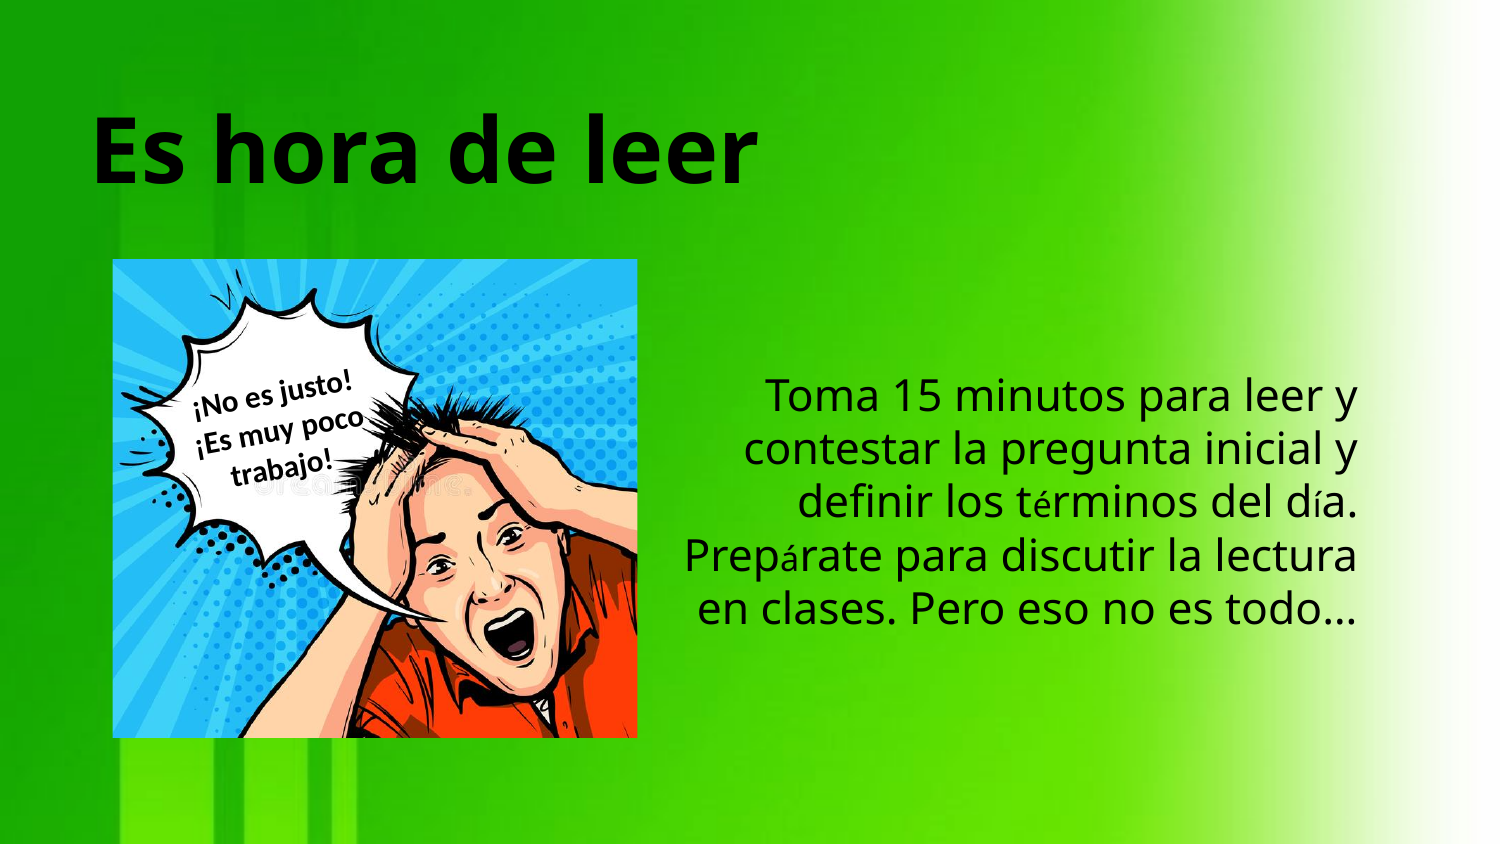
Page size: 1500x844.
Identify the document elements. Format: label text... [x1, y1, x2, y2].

text_box Toma 15 minutos para leer y contestar la pregunta inicial y definir los términos del día. Prepárate para discutir la lectura en clases. Pero eso no es todo… [662, 359, 1374, 685]
text_box Es hora de leer [74, 84, 1500, 216]
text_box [112, 259, 638, 738]
picture [0, 0, 1500, 844]
